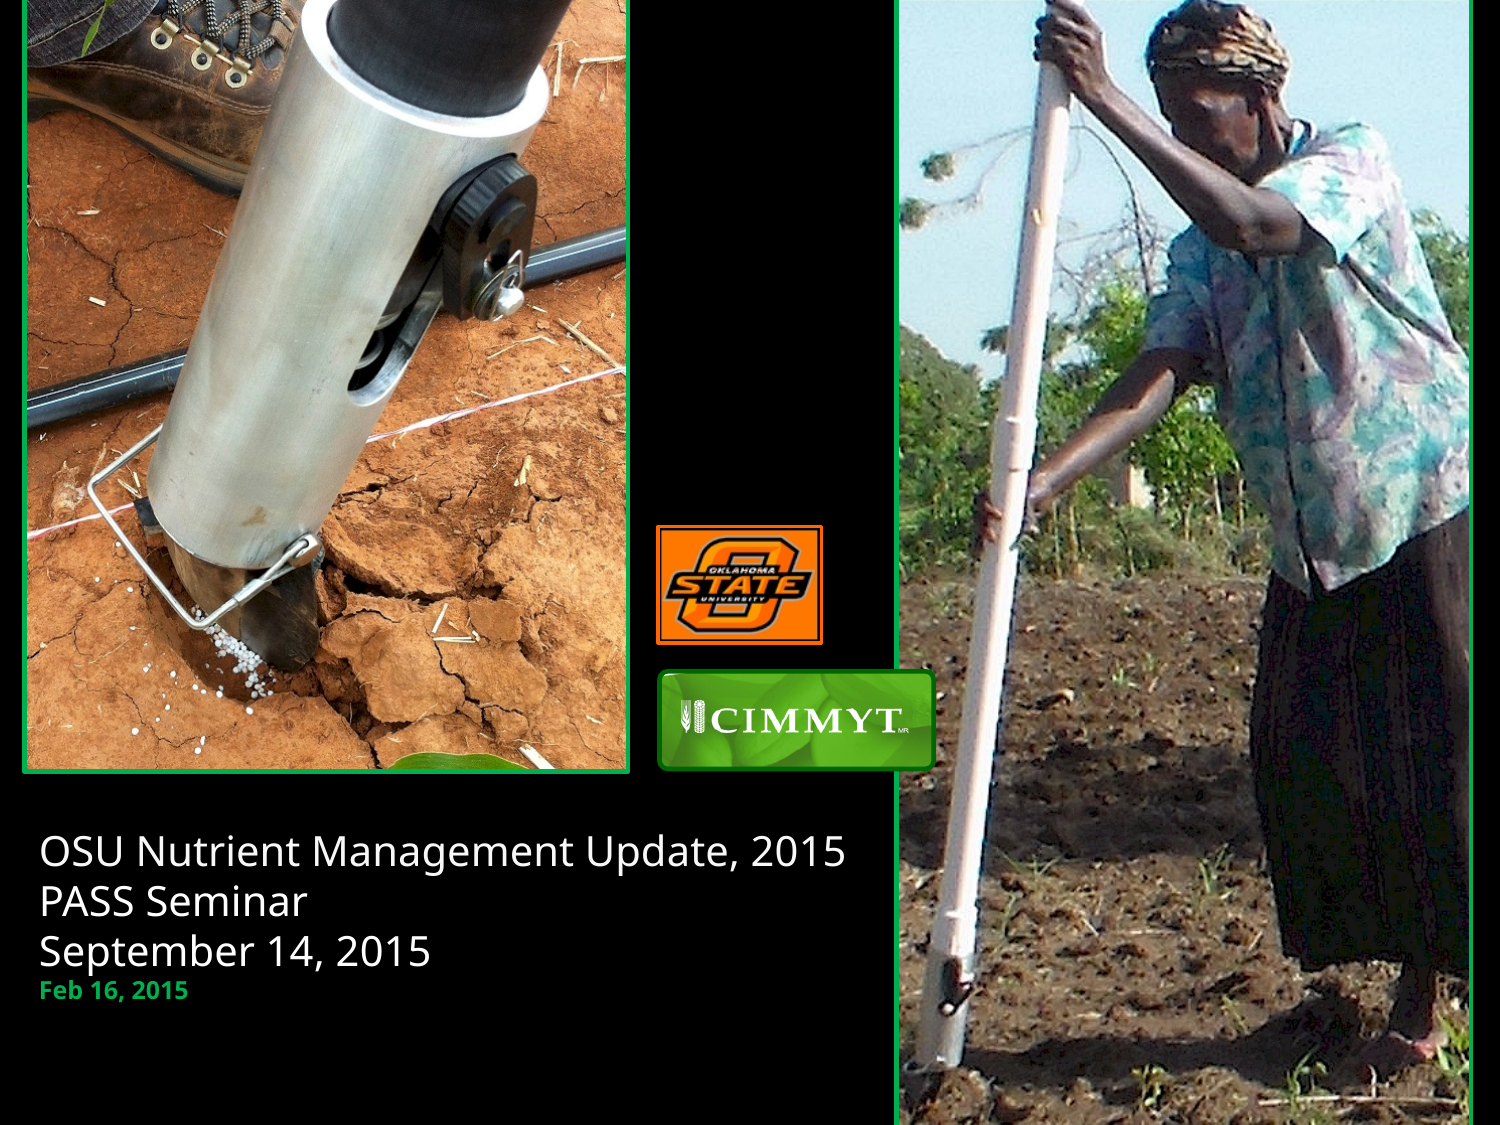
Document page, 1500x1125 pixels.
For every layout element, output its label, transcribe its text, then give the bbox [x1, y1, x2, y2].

picture [659, 0, 1469, 1125]
picture [659, 527, 820, 642]
picture [26, 0, 626, 770]
title OSU Nutrient Management Update, 2015 PASS Seminar September 14, 2015 Feb 16, 2015 [24, 817, 892, 1021]
